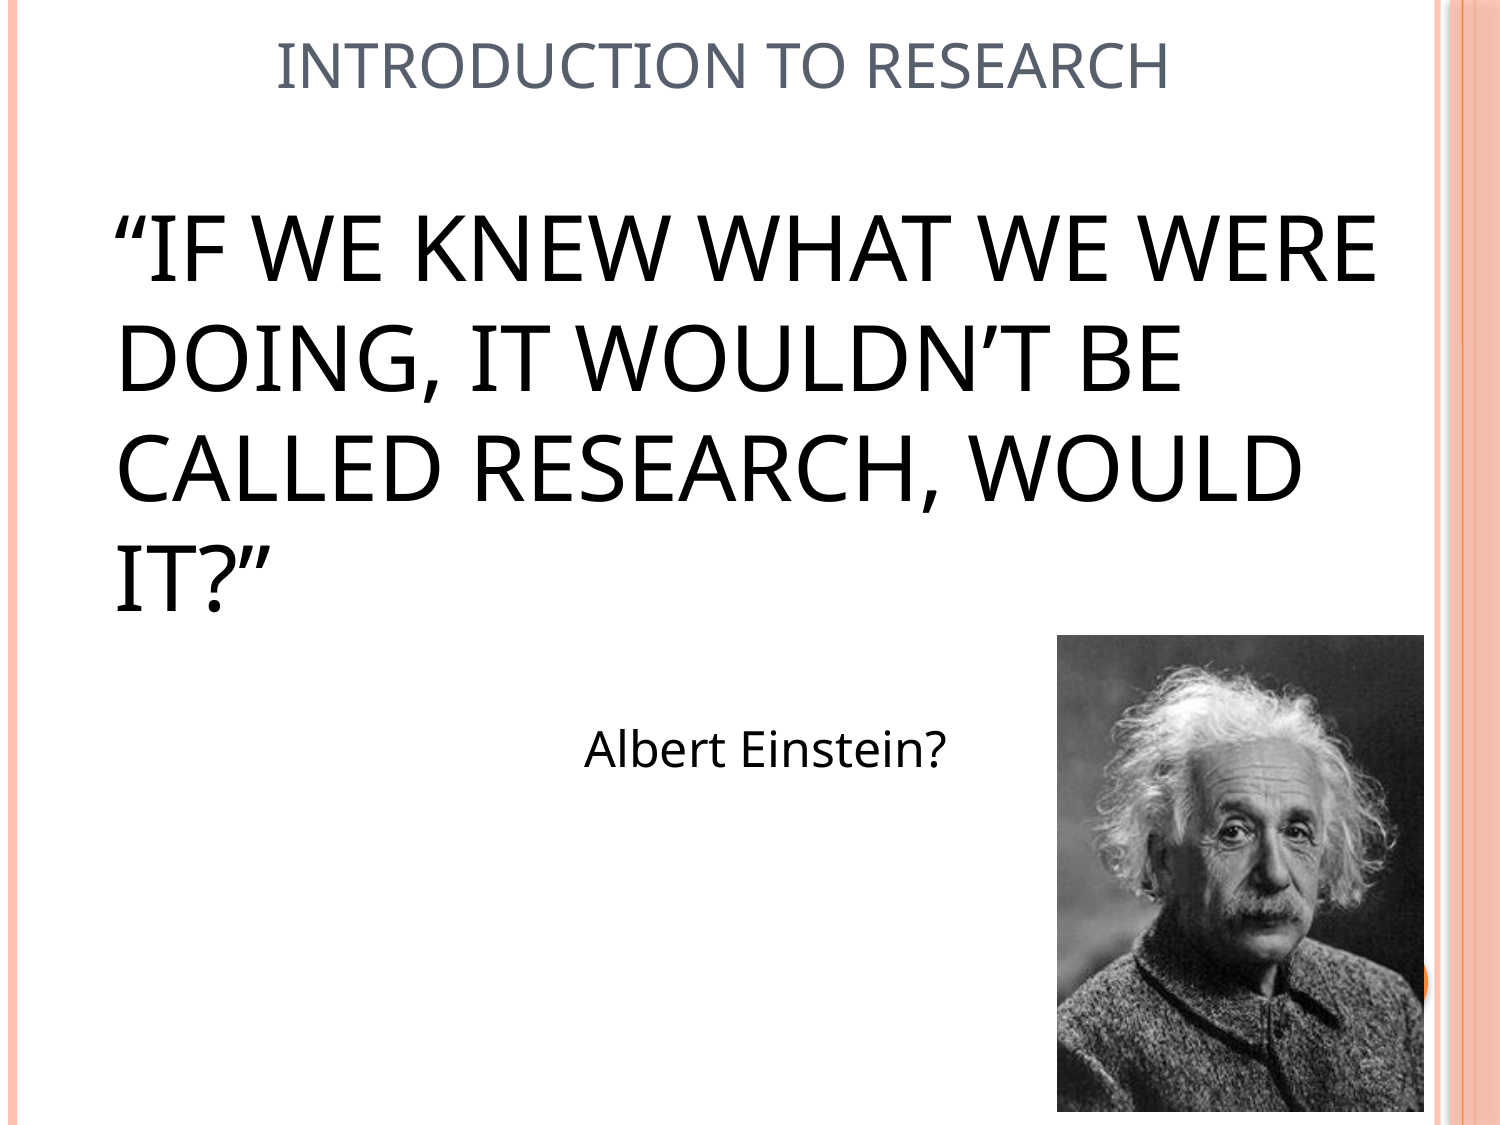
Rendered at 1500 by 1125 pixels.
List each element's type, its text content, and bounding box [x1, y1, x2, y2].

text_box Albert Einstein? [237, 637, 963, 925]
title Introduction to research [112, 4, 1338, 109]
picture [1056, 635, 1424, 1113]
text_box “If we knew what we were doing, it wouldn’t be called research, would it?” [100, 278, 1424, 638]
